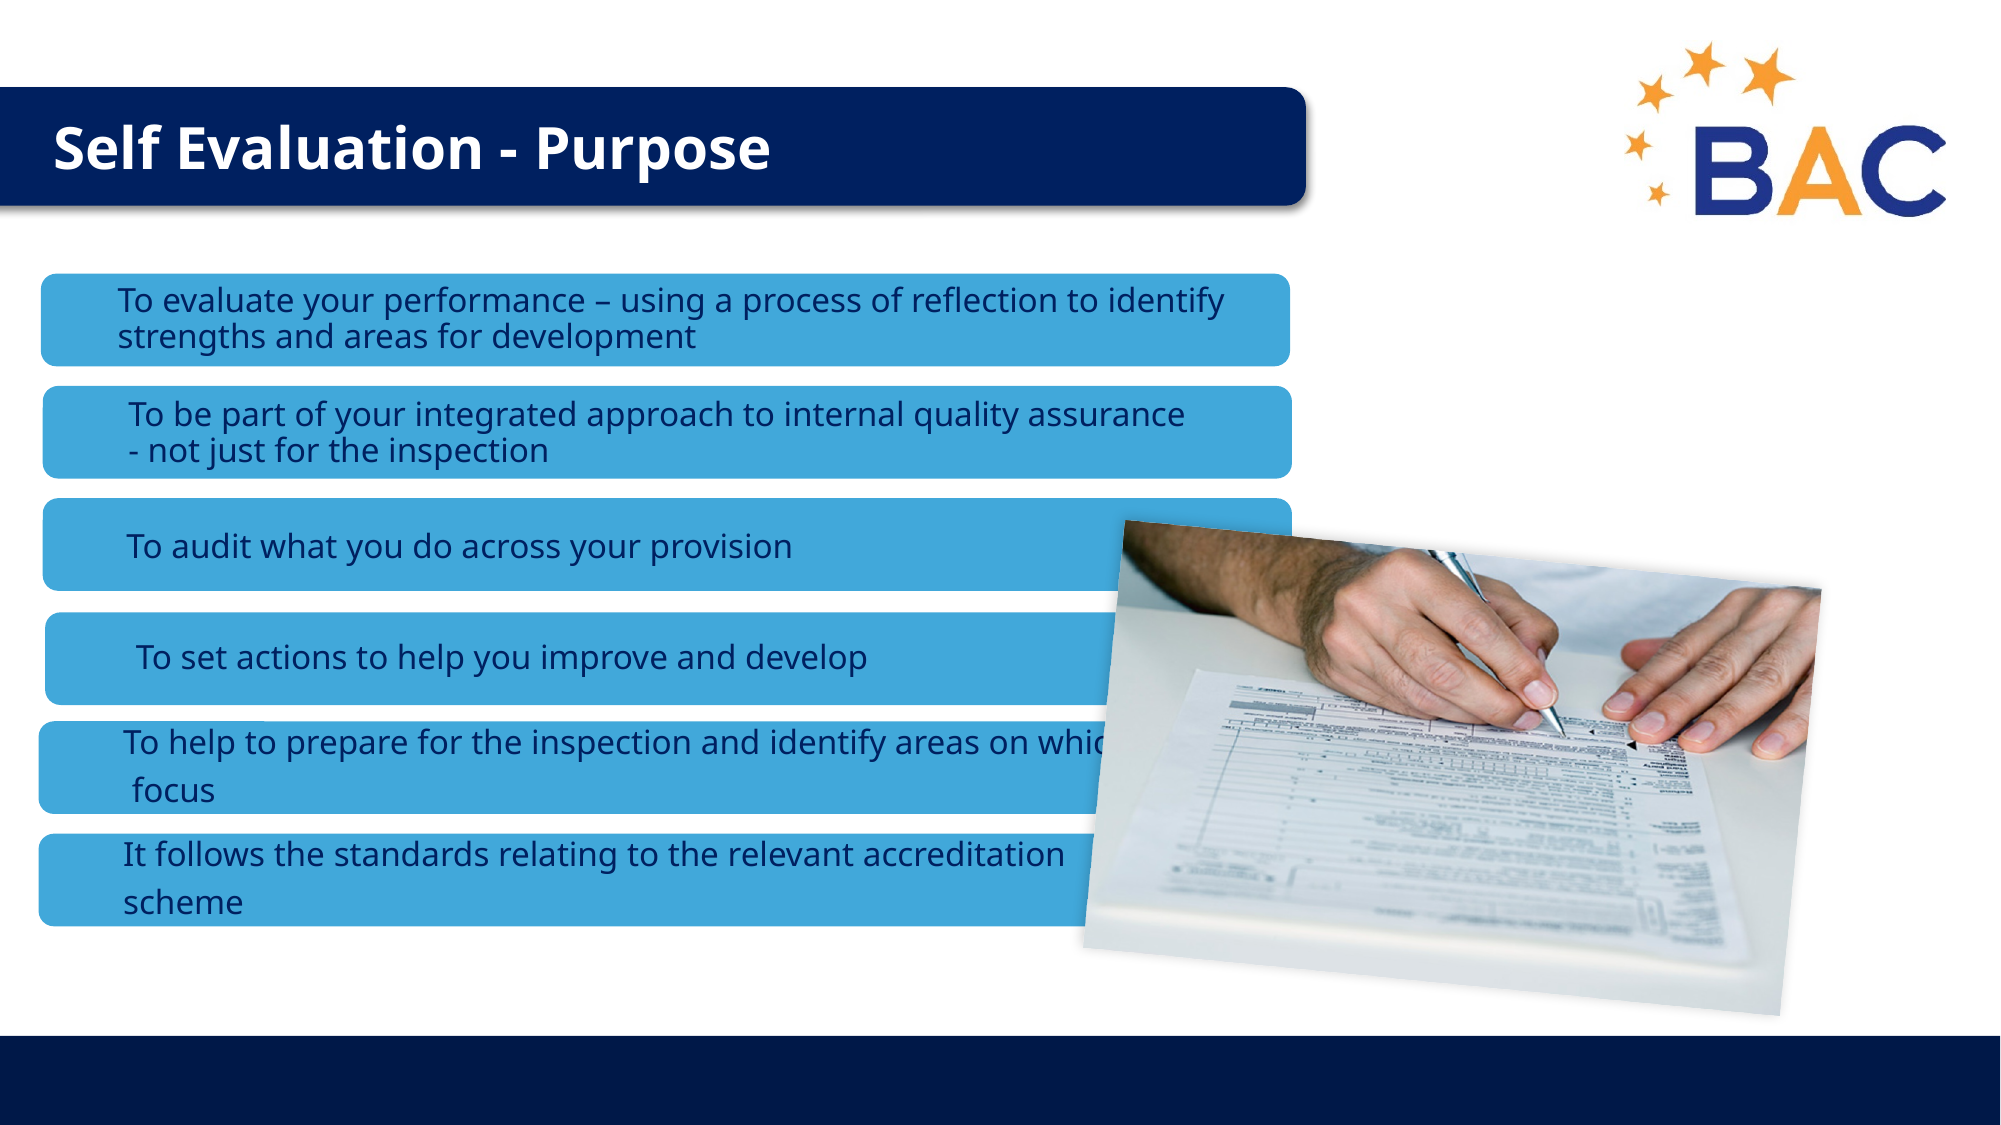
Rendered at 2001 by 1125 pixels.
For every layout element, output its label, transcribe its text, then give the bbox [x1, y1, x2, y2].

picture [1084, 536, 1821, 1016]
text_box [40, 273, 1328, 367]
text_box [45, 612, 1101, 705]
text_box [42, 498, 1292, 596]
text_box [38, 833, 1101, 927]
text_box Self Evaluation - Purpose [38, 103, 1225, 189]
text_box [38, 721, 1101, 814]
text_box [0, 86, 1307, 207]
picture [1624, 40, 1946, 226]
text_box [42, 385, 1292, 479]
